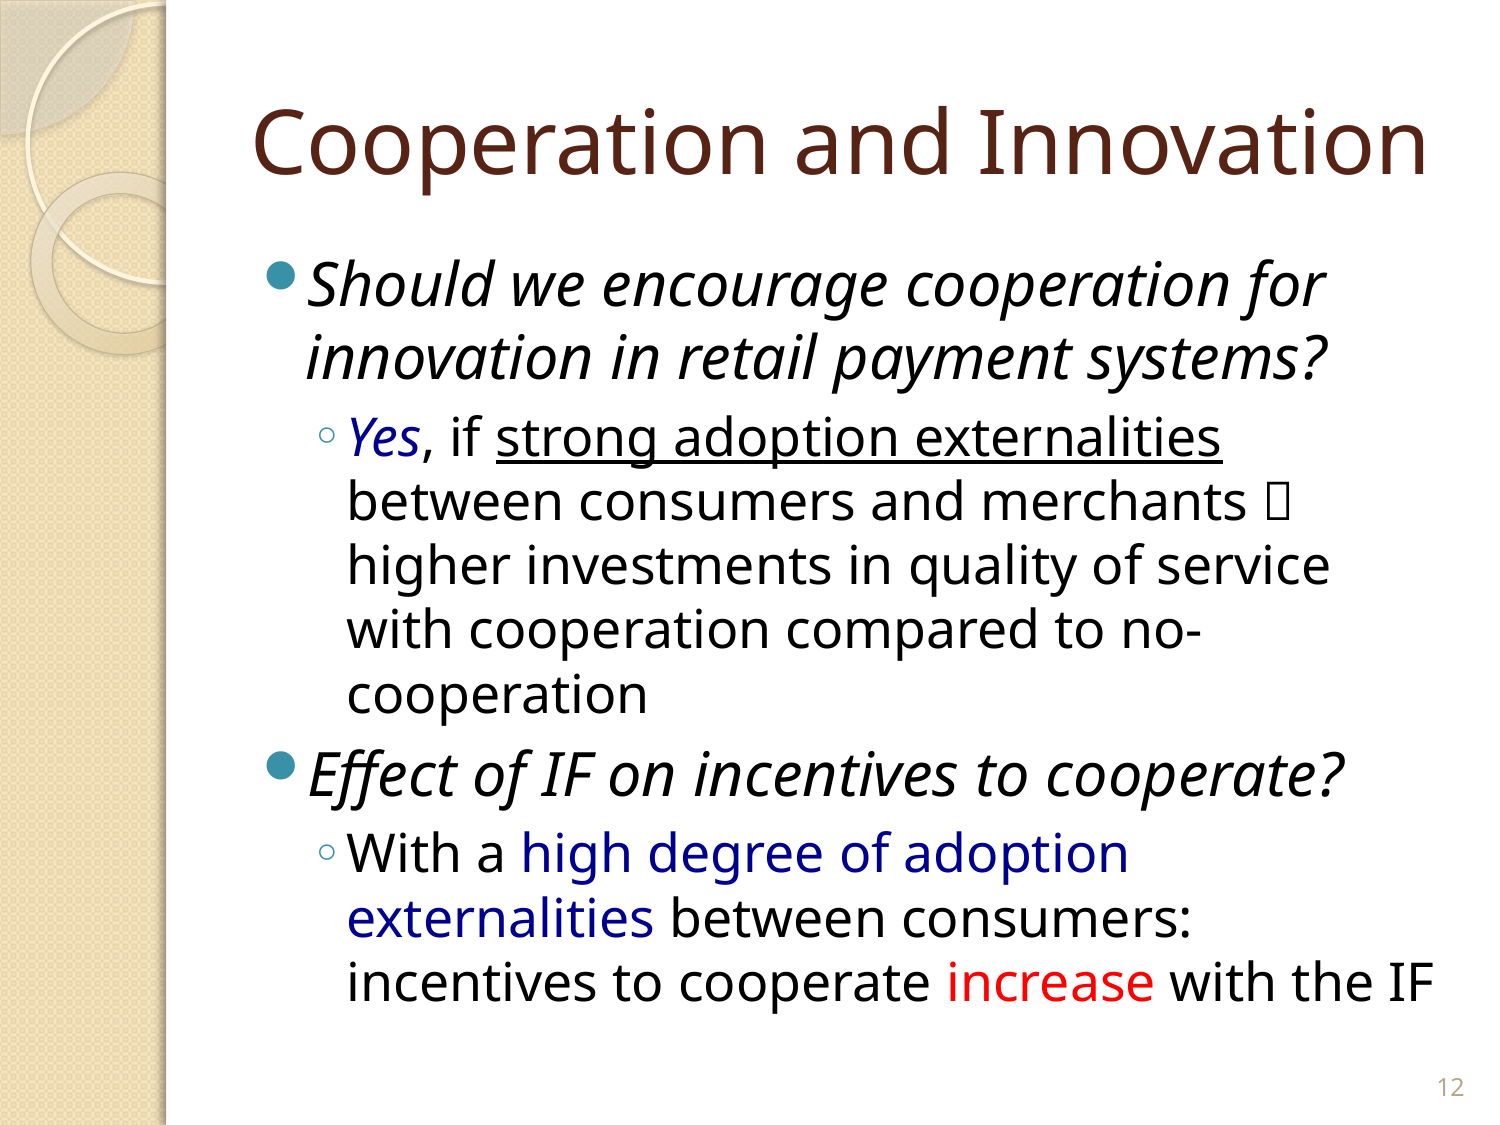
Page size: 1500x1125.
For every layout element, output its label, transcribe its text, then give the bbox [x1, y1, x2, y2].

slide_number 12 [1413, 1034, 1488, 1113]
list Should we encourage cooperation for innovation in retail payment systems? Yes, if strong adoption externalities between consumers and merchants  higher investments in quality of service with cooperation compared to no-cooperation Effect of IF on incentives to cooperate? With a high degree of adoption externalities between consumers: incentives to cooperate increase with the IF [235, 237, 1466, 1025]
title Cooperation and Innovation [235, 45, 1466, 233]
